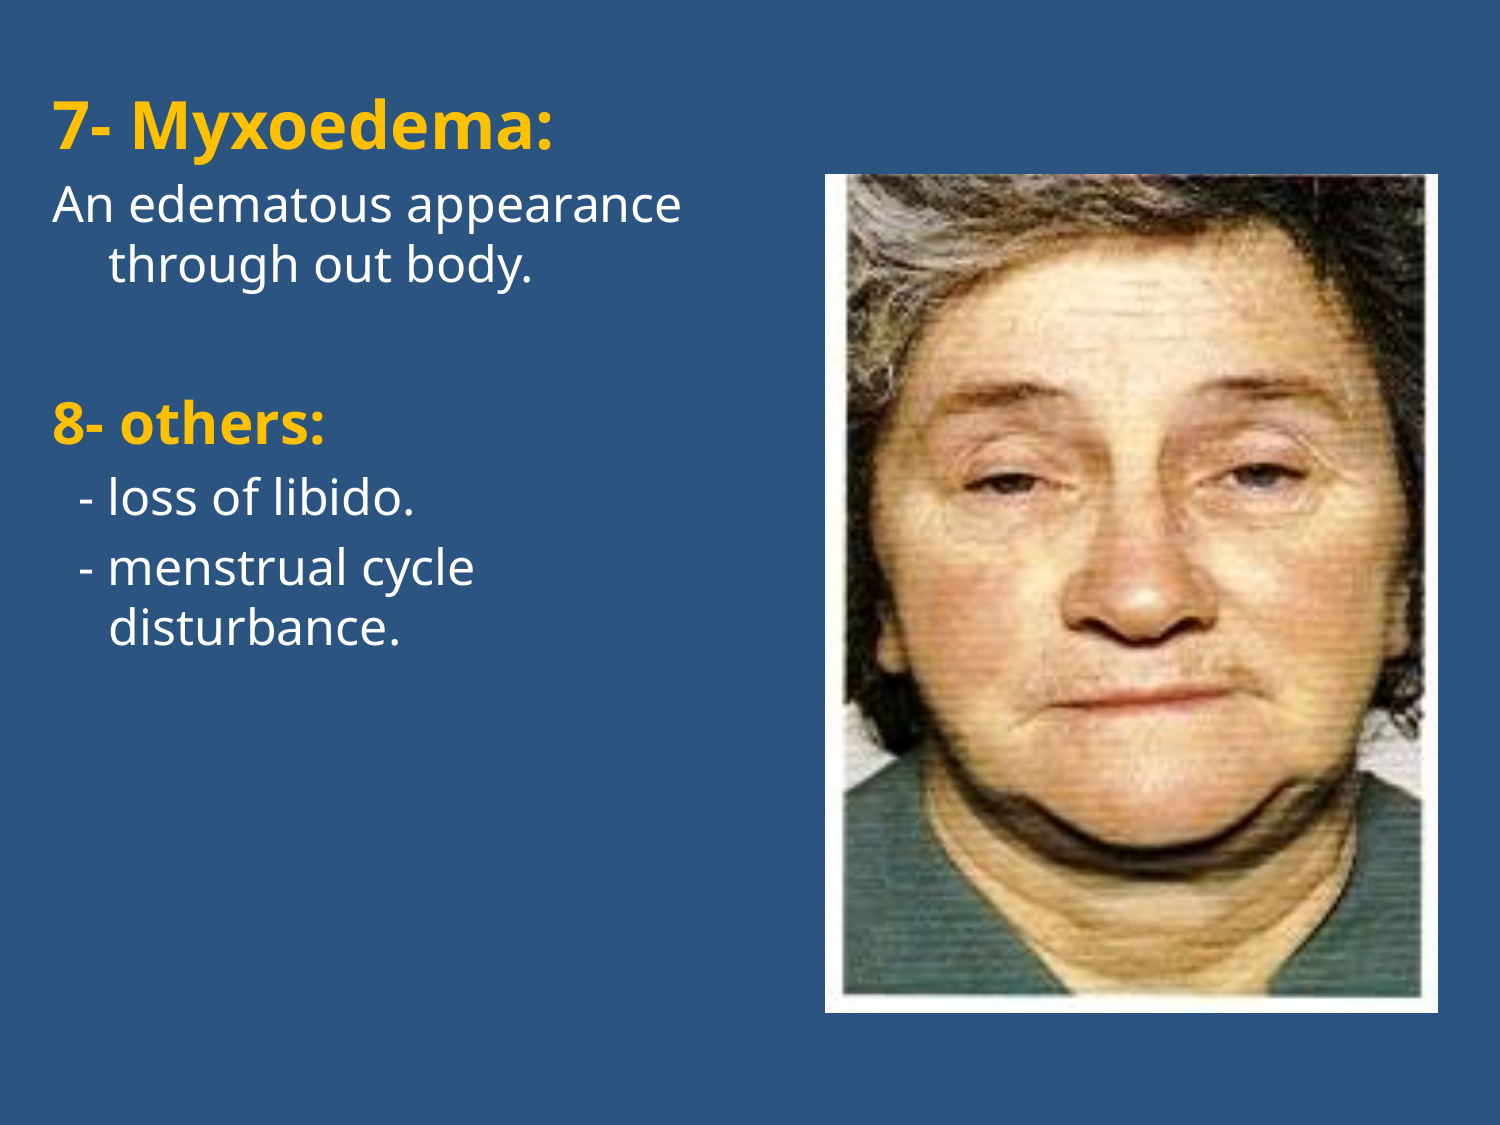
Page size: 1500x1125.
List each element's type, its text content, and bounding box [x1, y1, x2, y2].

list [824, 174, 1438, 1013]
list 7- Myxoedema: An edematous appearance through out body. 8- others: - loss of libido. - menstrual cycle disturbance. [37, 74, 701, 1076]
